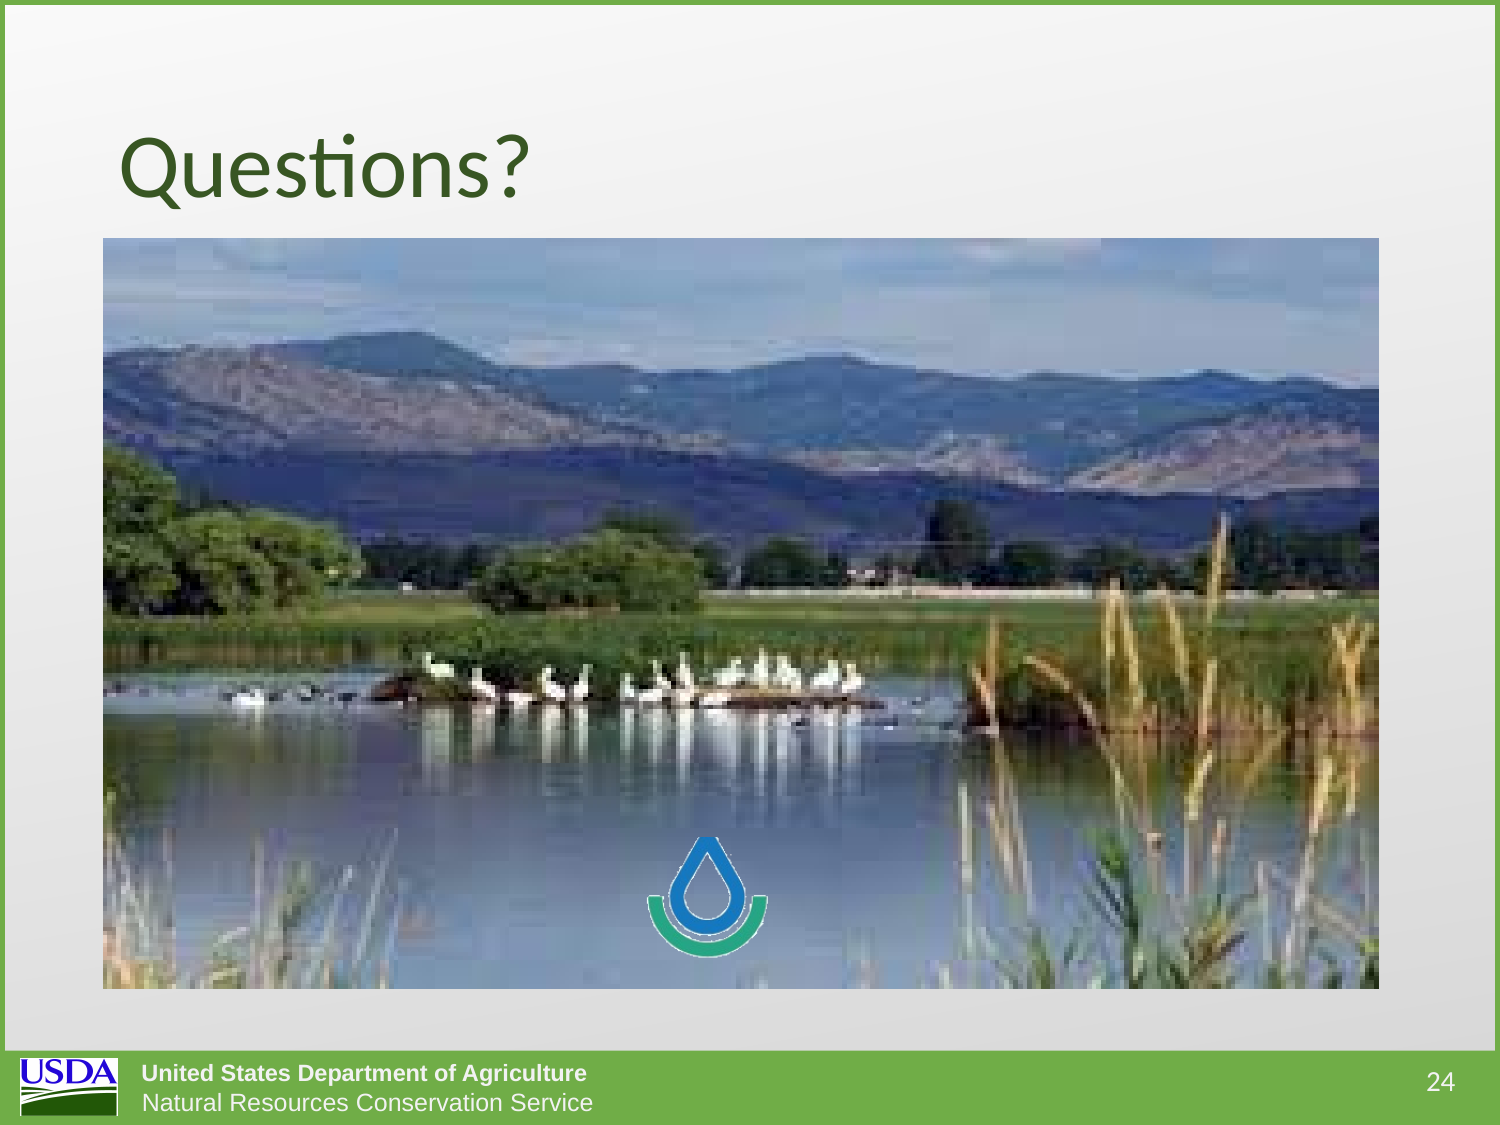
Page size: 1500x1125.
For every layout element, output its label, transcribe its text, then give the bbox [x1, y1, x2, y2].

title Questions? [103, 106, 1397, 228]
picture [103, 238, 1379, 989]
text_box 24 [1378, 1054, 1471, 1115]
picture [20, 1058, 118, 1116]
